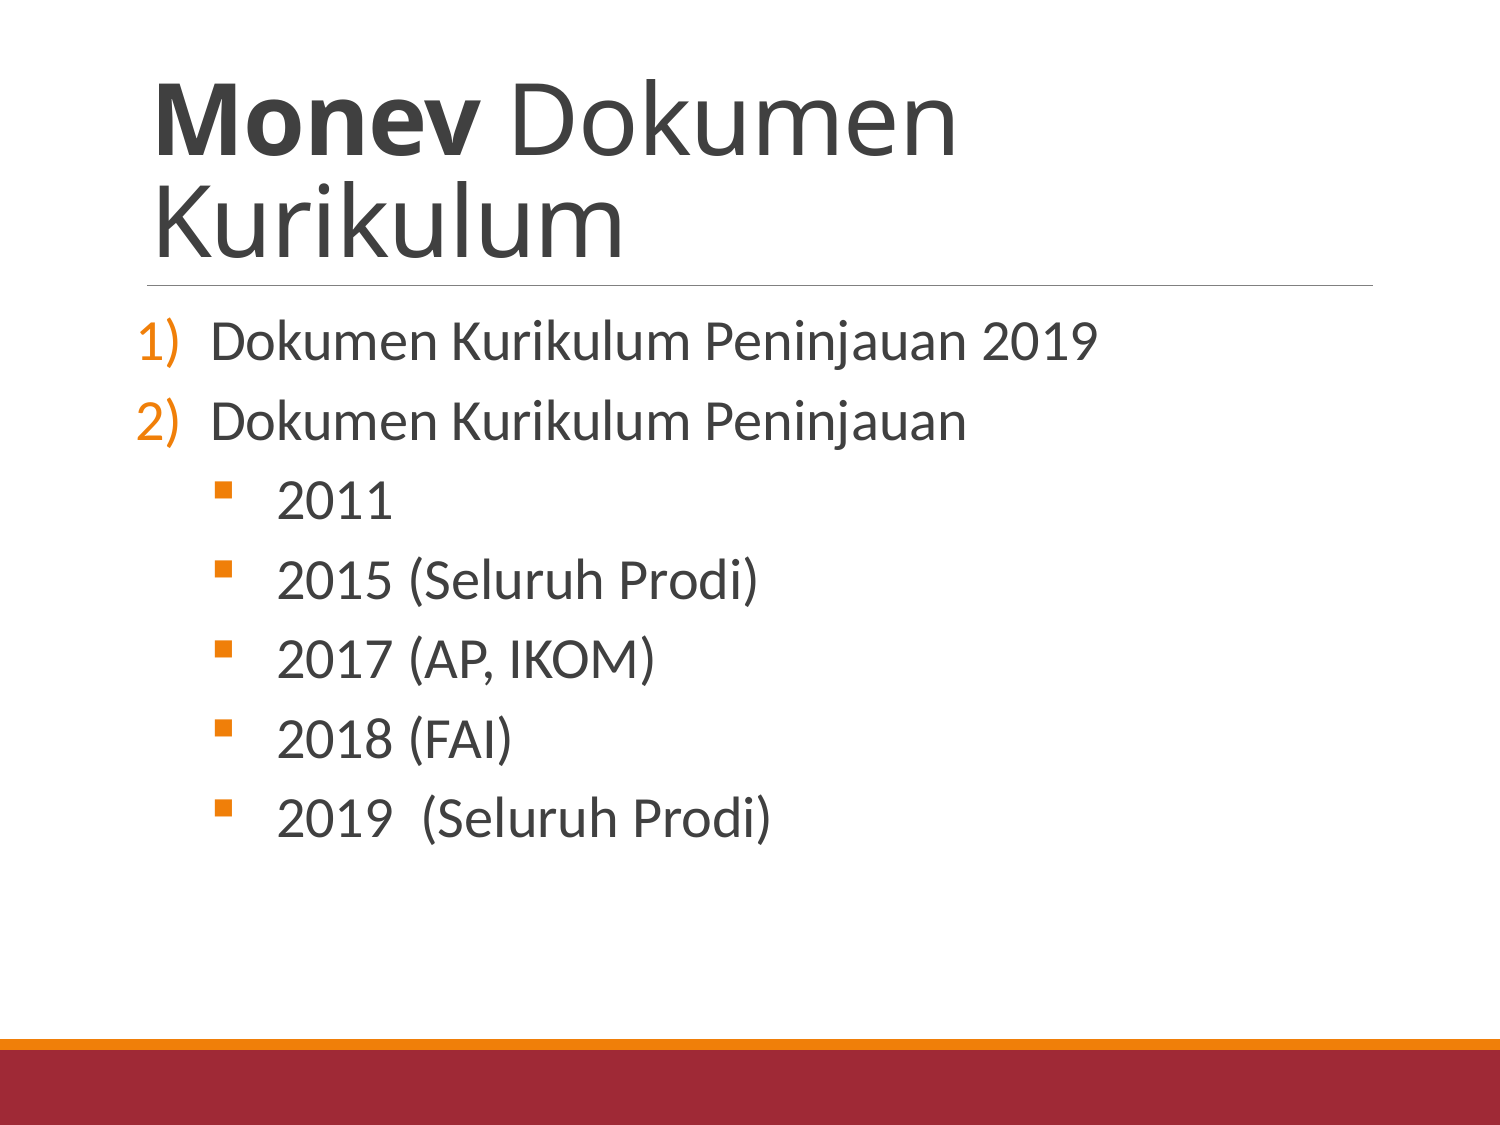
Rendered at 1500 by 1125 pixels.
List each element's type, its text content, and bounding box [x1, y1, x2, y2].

list Dokumen Kurikulum Peninjauan 2019 Dokumen Kurikulum Peninjauan 2011 2015 (Seluruh Prodi) 2017 (AP, IKOM) 2018 (FAI) 2019 (Seluruh Prodi) [135, 302, 1373, 963]
title Monev Dokumen Kurikulum [135, 47, 1373, 285]
